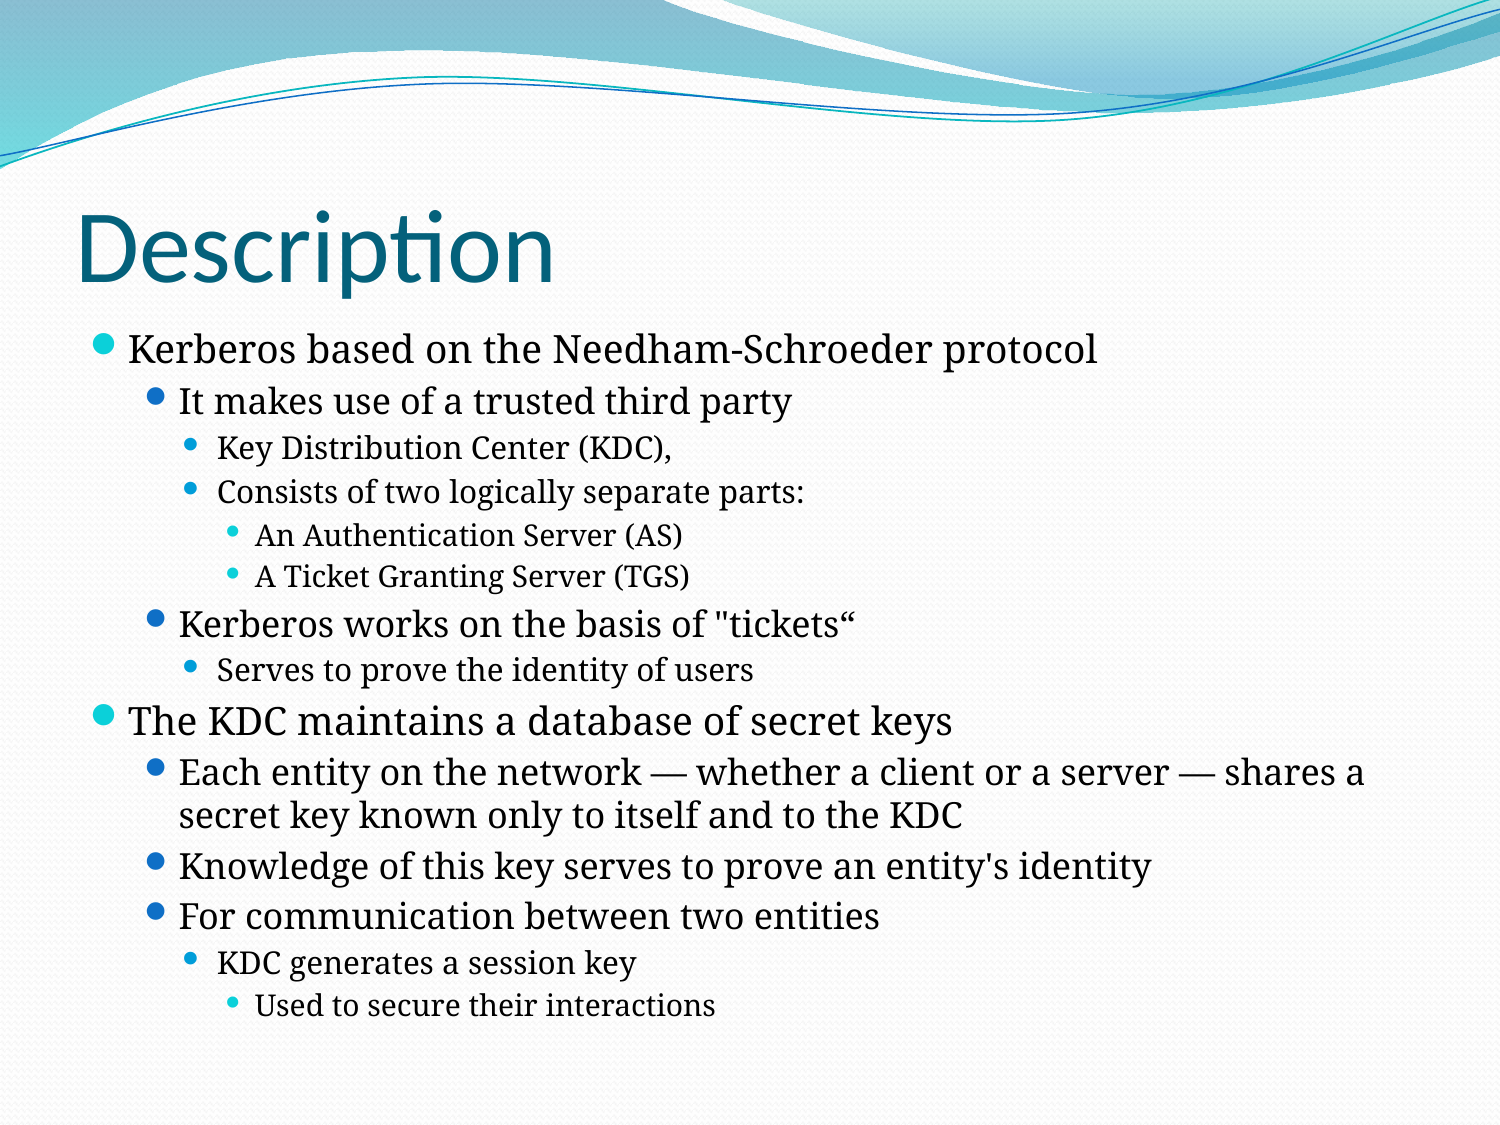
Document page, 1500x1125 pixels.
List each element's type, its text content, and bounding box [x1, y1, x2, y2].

title Description [75, 115, 1425, 303]
list Kerberos based on the Needham-Schroeder protocol It makes use of a trusted third party Key Distribution Center (KDC), Consists of two logically separate parts: An Authentication Server (AS) A Ticket Granting Server (TGS) Kerberos works on the basis of "tickets“ Serves to prove the identity of users The KDC maintains a database of secret keys Each entity on the network — whether a client or a server — shares a secret key known only to itself and to the KDC Knowledge of this key serves to prove an entity's identity For communication between two entities KDC generates a session key Used to secure their interactions [75, 317, 1425, 1038]
